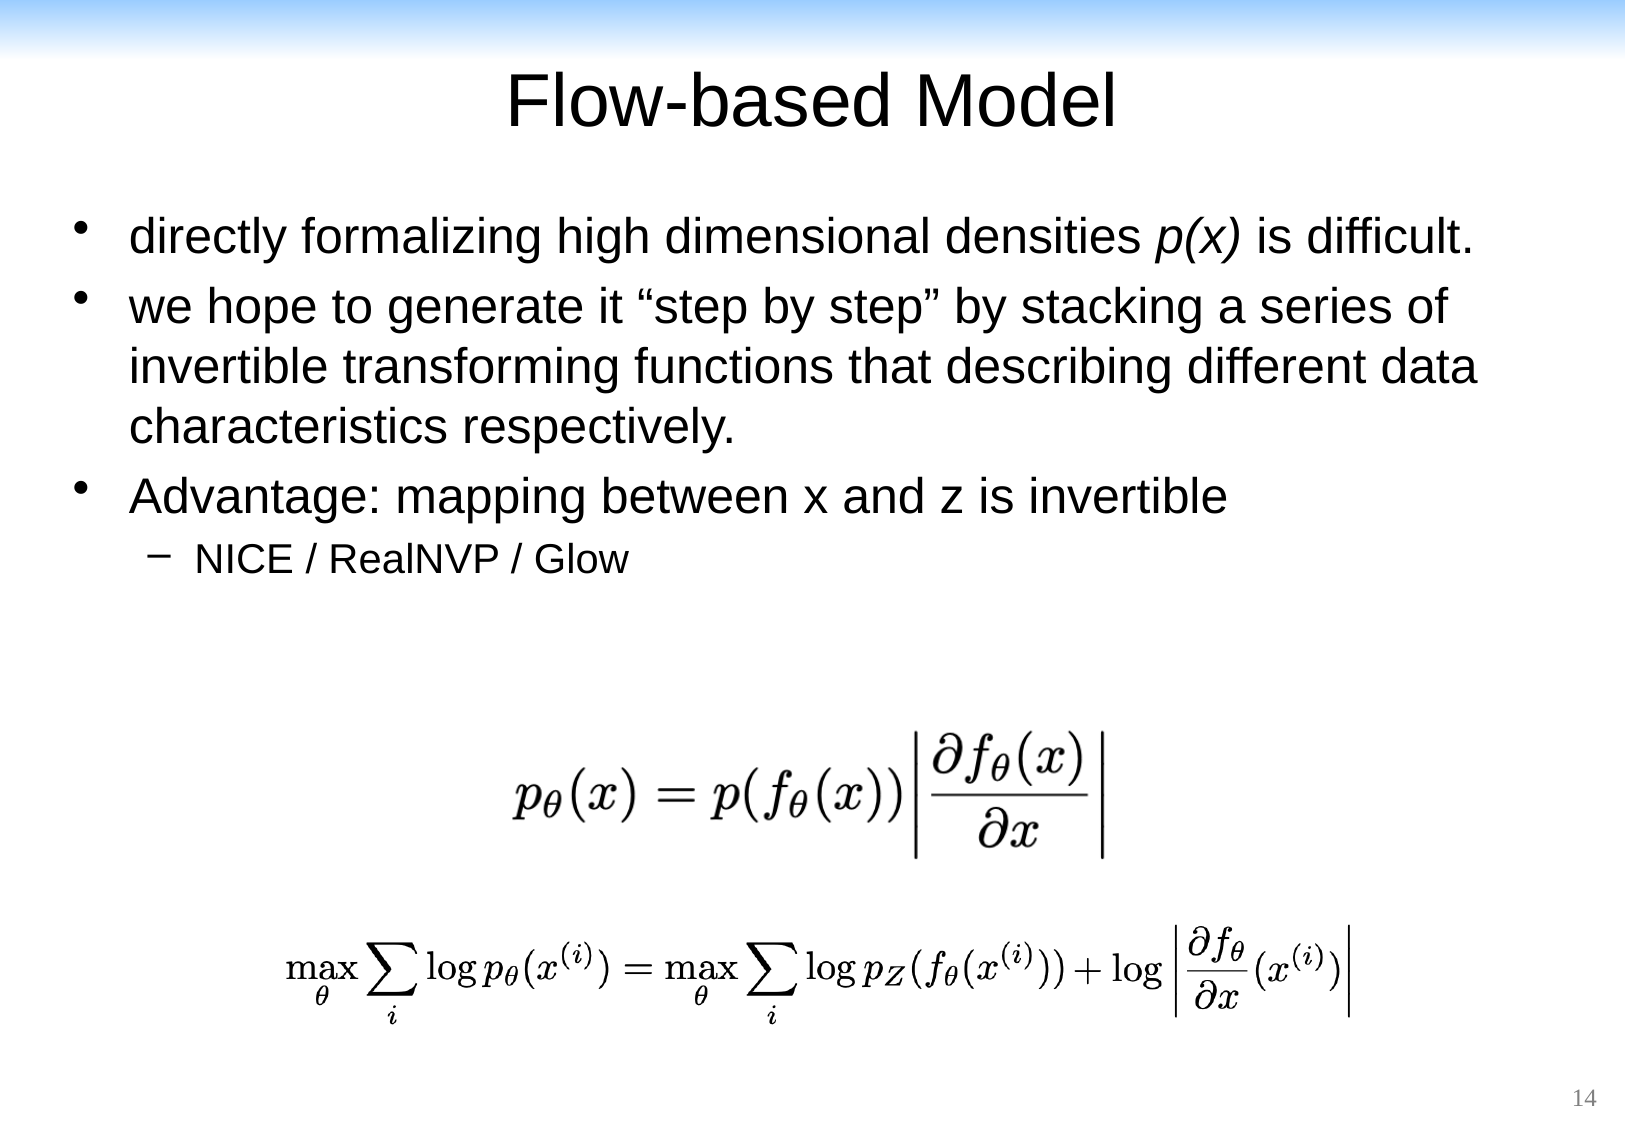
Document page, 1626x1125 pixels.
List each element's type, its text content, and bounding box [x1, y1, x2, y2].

picture [1072, 918, 1357, 1028]
list directly formalizing high dimensional densities p(x) is difficult. we hope to generate it “step by step” by stacking a series of invertible transforming functions that describing different data characteristics respectively. Advantage: mapping between x and z is invertible NICE / RealNVP / Glow [57, 196, 1557, 1005]
picture [500, 715, 1125, 881]
picture [276, 926, 1069, 1036]
title Flow-based Model [44, 31, 1581, 161]
